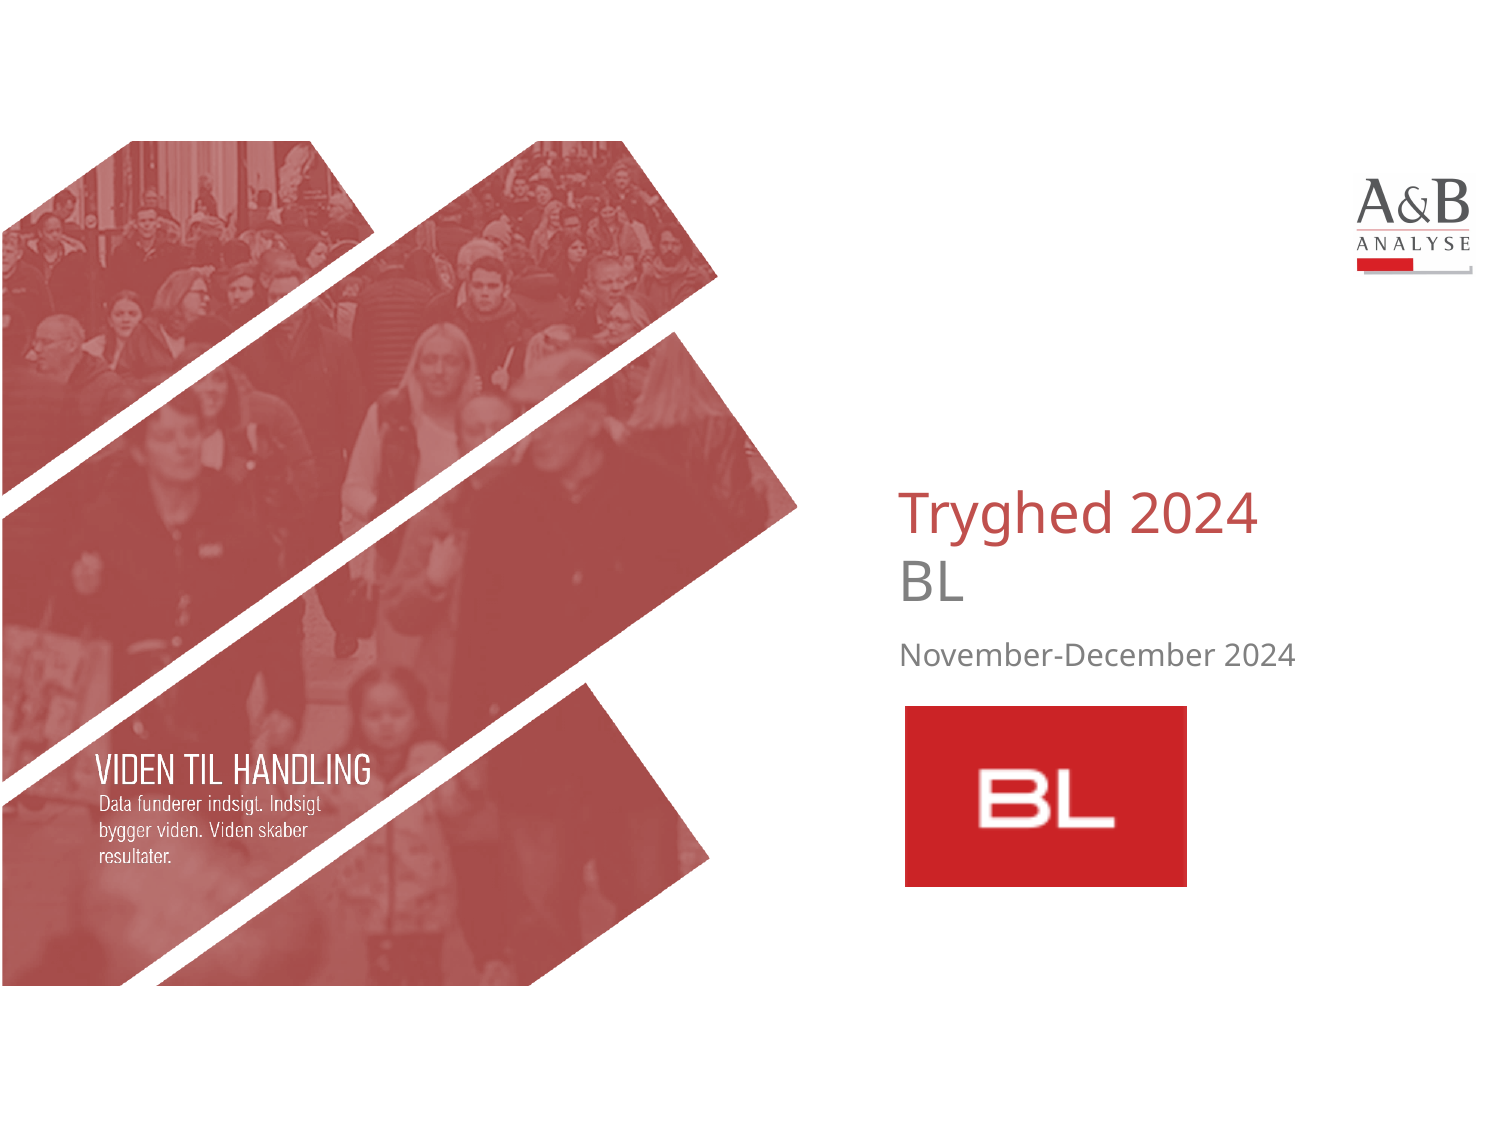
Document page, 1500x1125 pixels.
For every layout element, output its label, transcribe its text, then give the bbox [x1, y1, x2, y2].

picture [2, 141, 798, 986]
picture [1353, 173, 1476, 277]
picture [905, 706, 1187, 887]
text_box Tryghed 2024 BL November-December 2024 [884, 469, 1312, 680]
